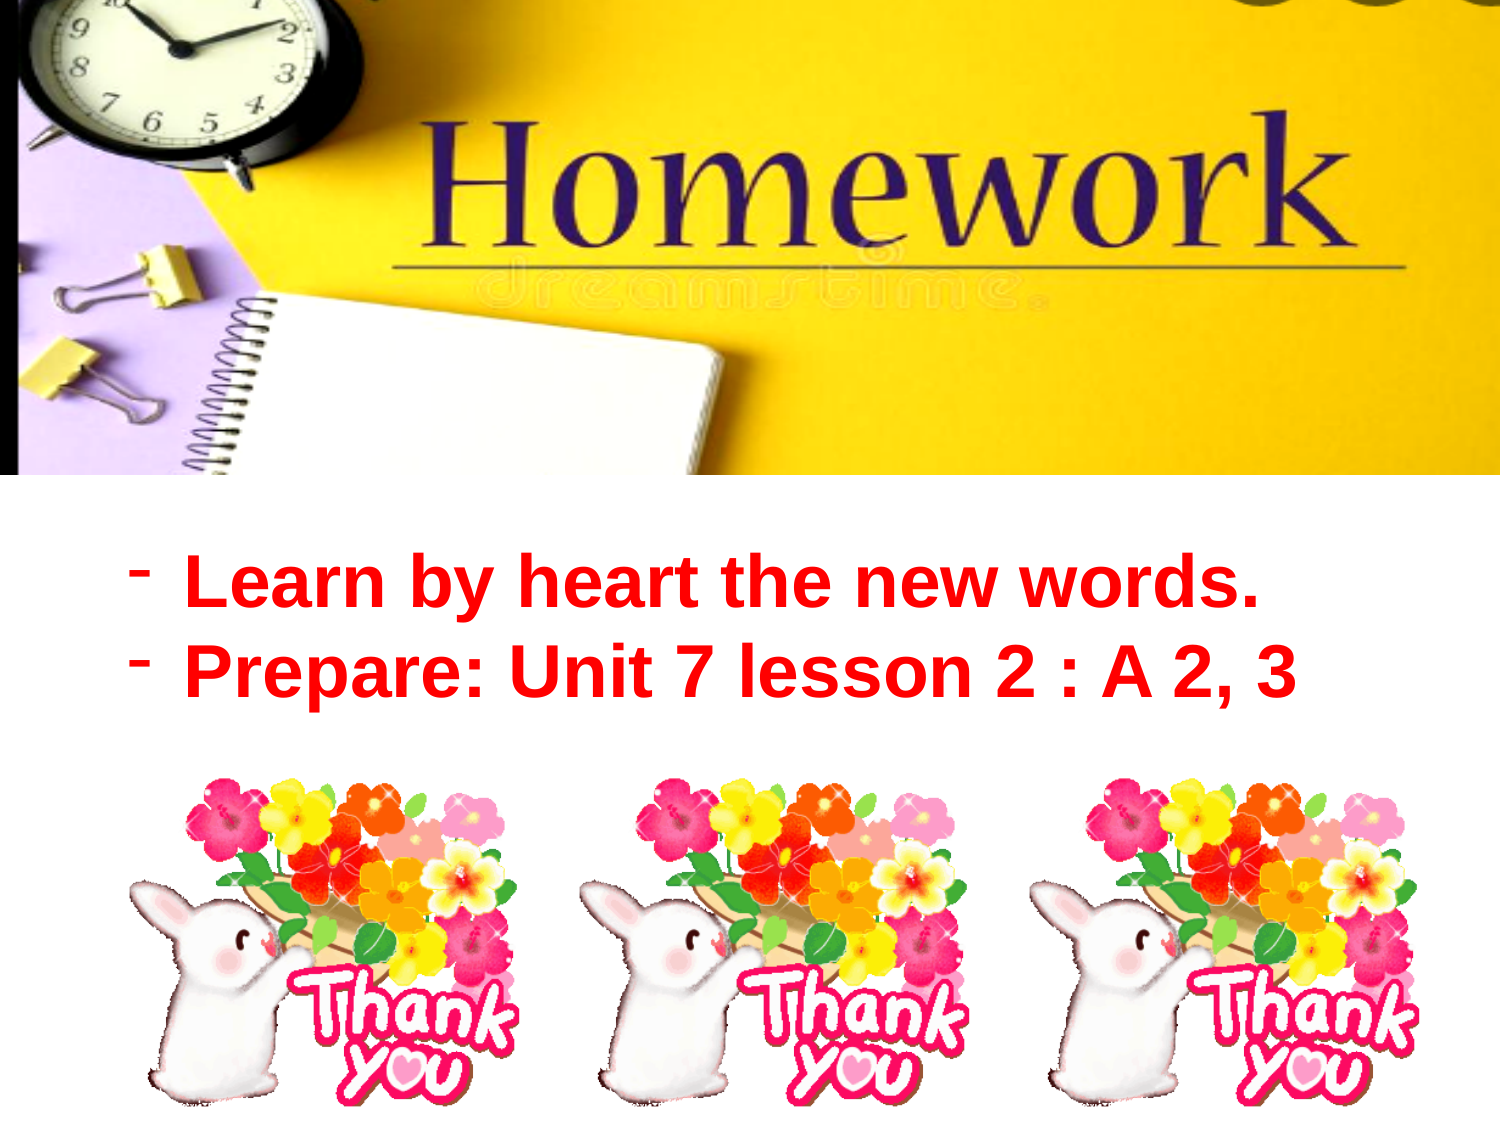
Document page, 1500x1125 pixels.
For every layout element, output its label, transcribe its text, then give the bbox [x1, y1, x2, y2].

text_box Learn by heart the new words. Prepare: Unit 7 lesson 2 : A 2, 3 [112, 524, 1413, 720]
picture [0, 0, 1500, 475]
picture [99, 760, 1450, 1125]
